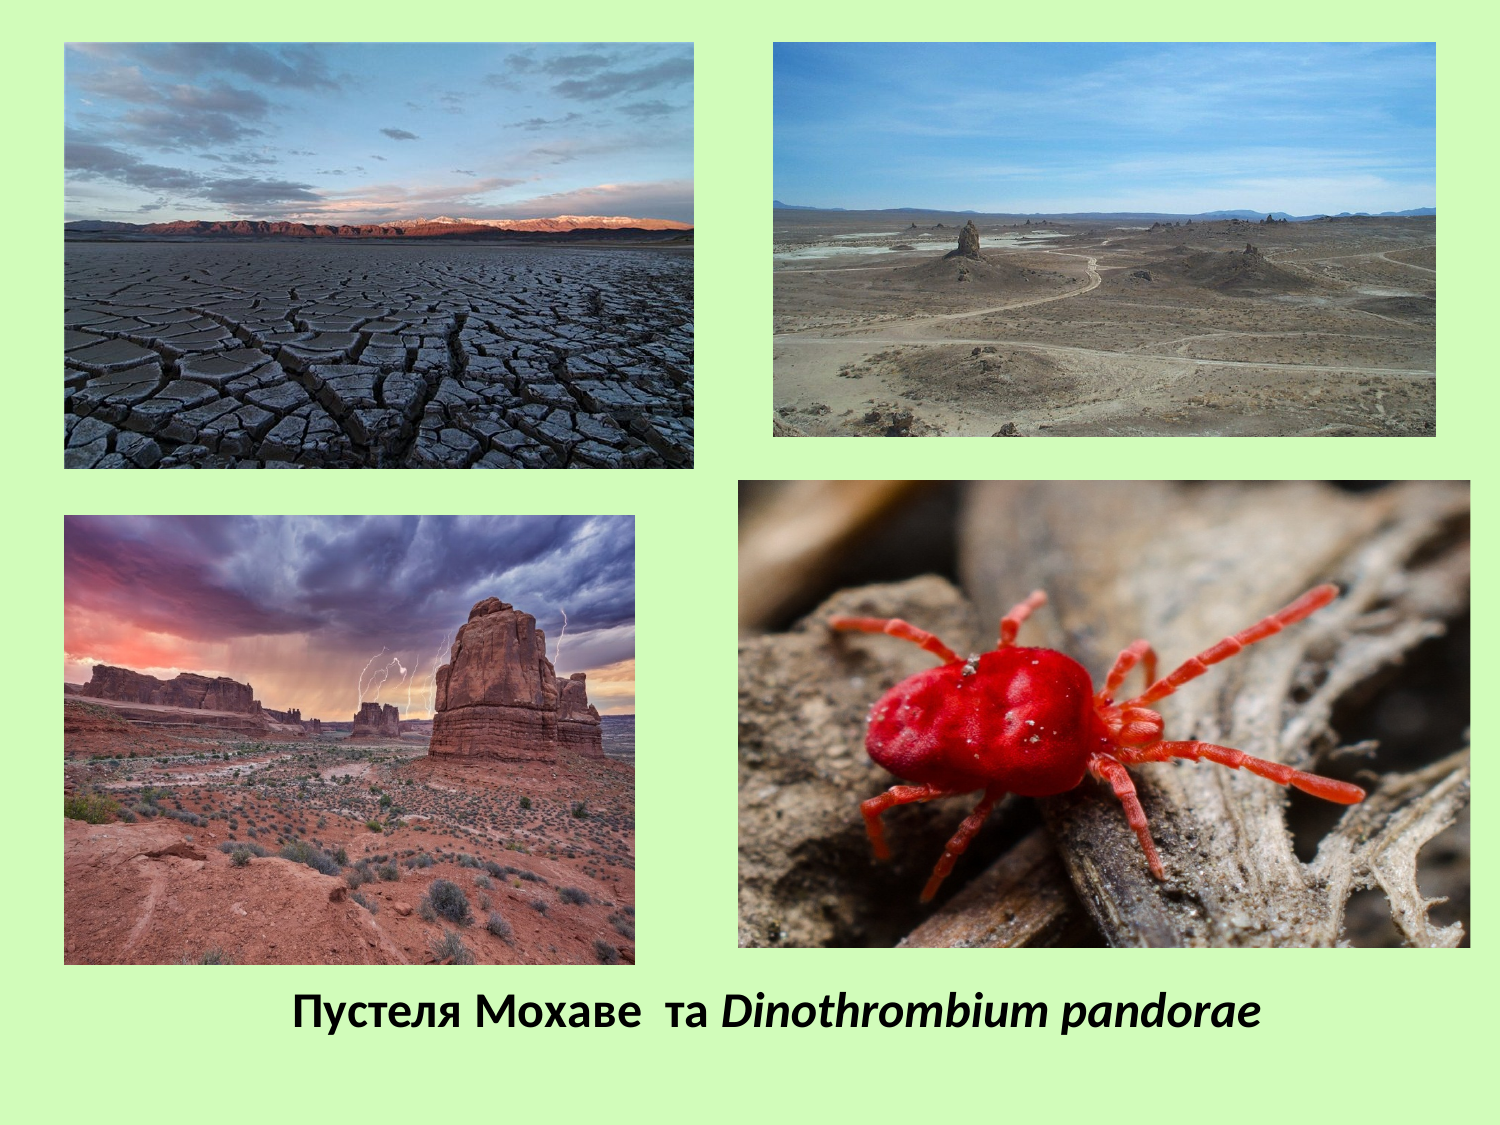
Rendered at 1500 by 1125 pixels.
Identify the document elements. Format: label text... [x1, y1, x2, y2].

picture [64, 42, 695, 469]
picture [64, 514, 636, 965]
title Пустеля Мохаве та Dinothrombium pandorae [277, 952, 1391, 1046]
picture [773, 42, 1436, 437]
picture [737, 480, 1471, 949]
